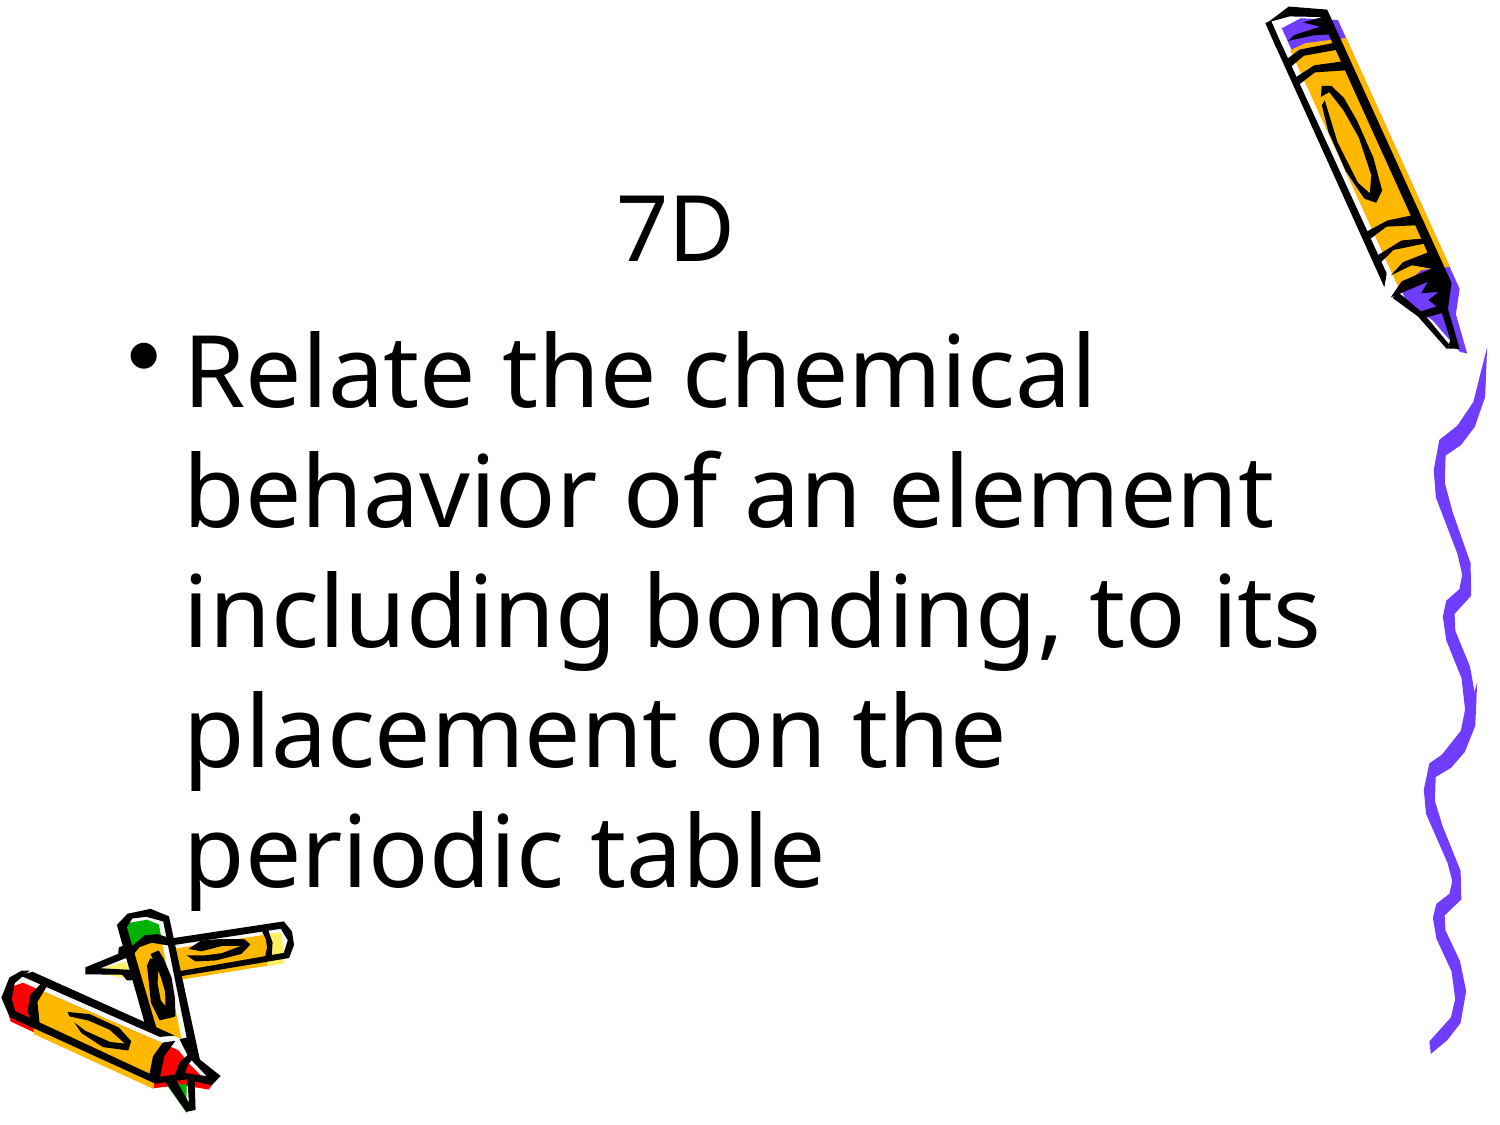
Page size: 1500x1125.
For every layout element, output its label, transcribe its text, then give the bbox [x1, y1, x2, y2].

title 7D [112, 24, 1240, 288]
list Relate the chemical behavior of an element including bonding, to its placement on the periodic table [112, 299, 1376, 901]
